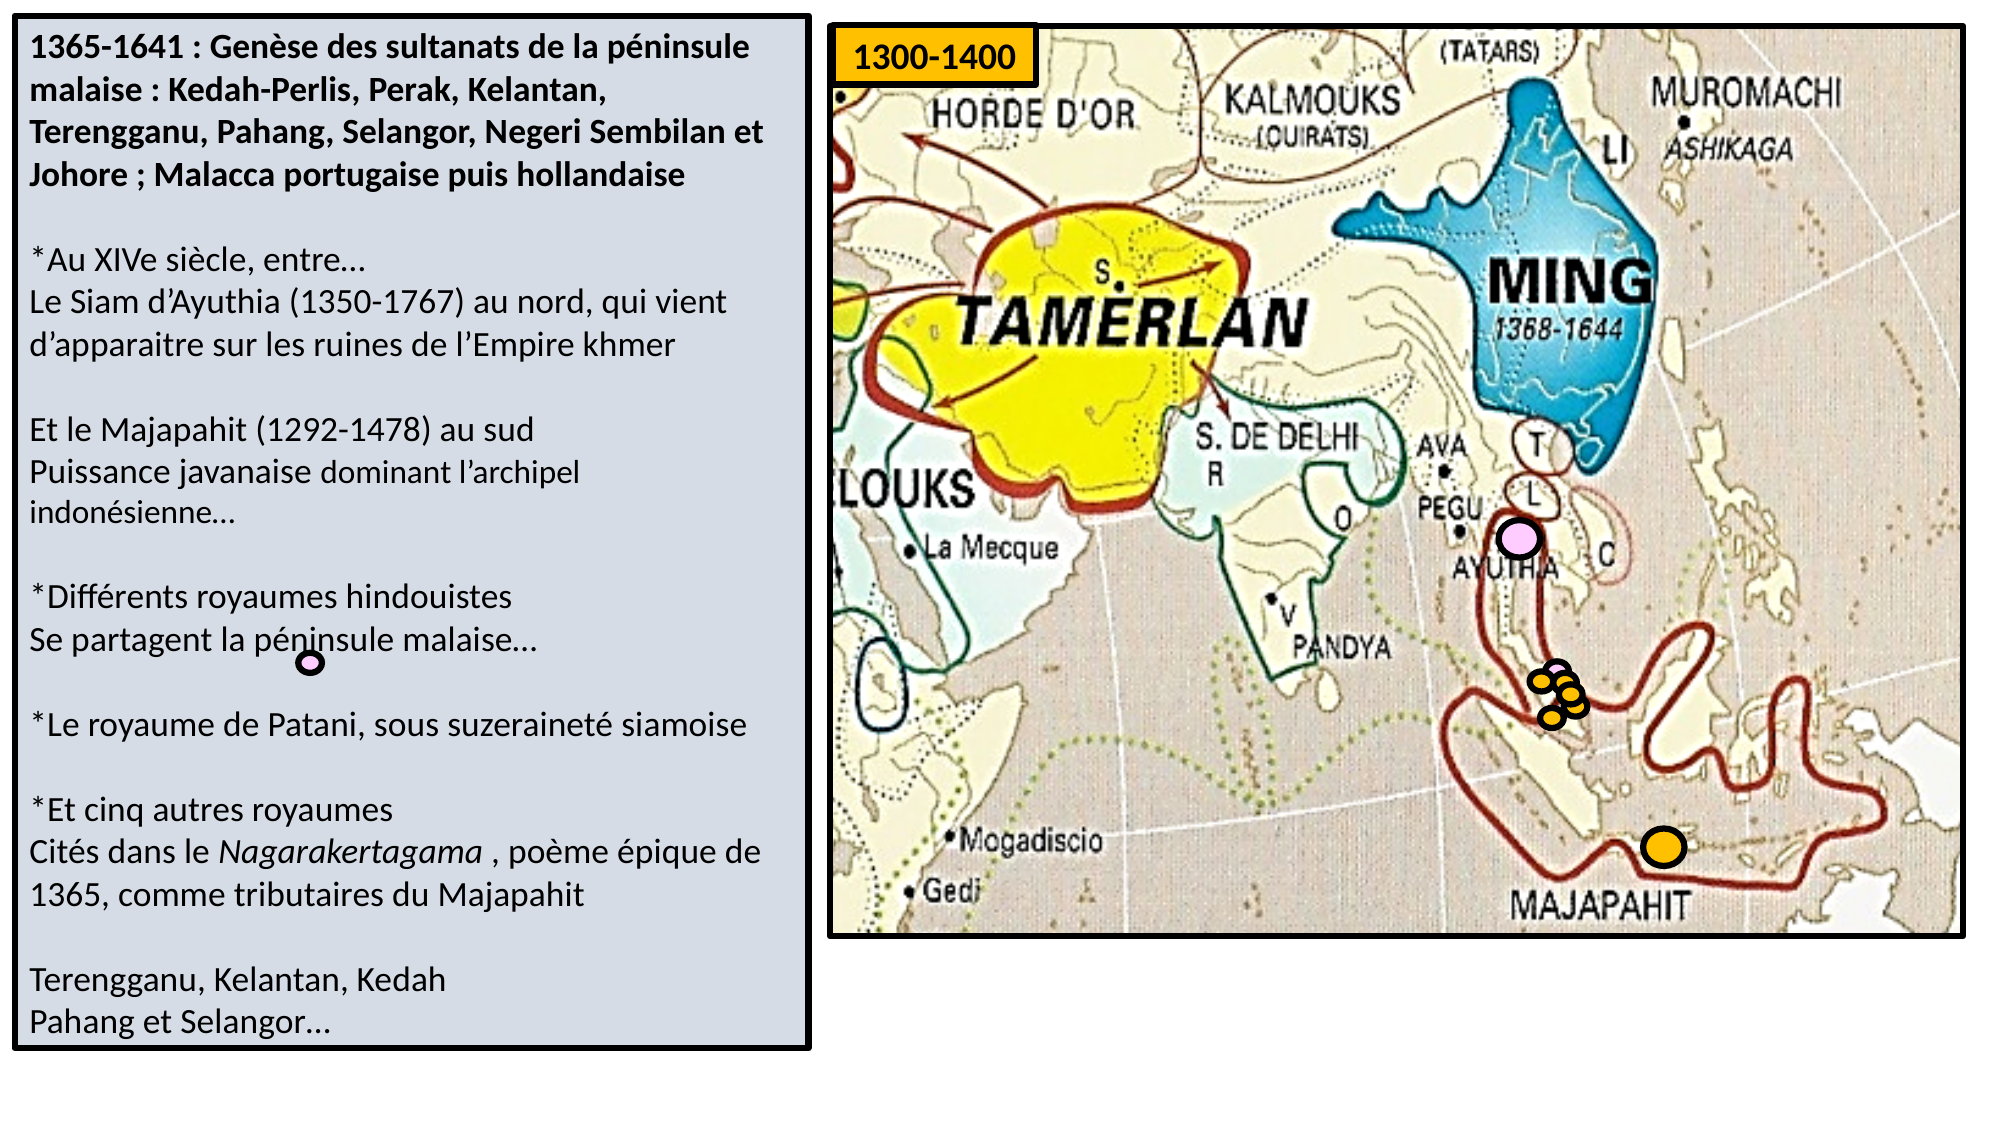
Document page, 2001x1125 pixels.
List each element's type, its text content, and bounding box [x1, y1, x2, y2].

picture [832, 29, 1961, 933]
text_box 1365-1641 : Genèse des sultanats de la péninsule malaise : Kedah-Perlis, Perak, Kelantan, Terengganu, Pahang, Selangor, Negeri Sembilan et Johore ; Malacca portugaise puis hollandaise *Au XIVe siècle, entre… Le Siam d’Ayuthia (1350-1767) au nord, qui vient d’apparaitre sur les ruines de l’Empire khmer Et le Majapahit (1292-1478) au sud Puissance javanaise dominant l’archipel indonésienne… *Différents royaumes hindouistes Se partagent la péninsule malaise… *Le royaume de Patani, sous suzeraineté siamoise *Et cinq autres royaumes Cités dans le Nagarakertagama , poème épique de 1365, comme tributaires du Majapahit Terengganu, Kelantan, Kedah Pahang et Selangor… [14, 15, 809, 1049]
text_box 1300-1400 [832, 24, 1036, 29]
text_box [297, 651, 323, 674]
